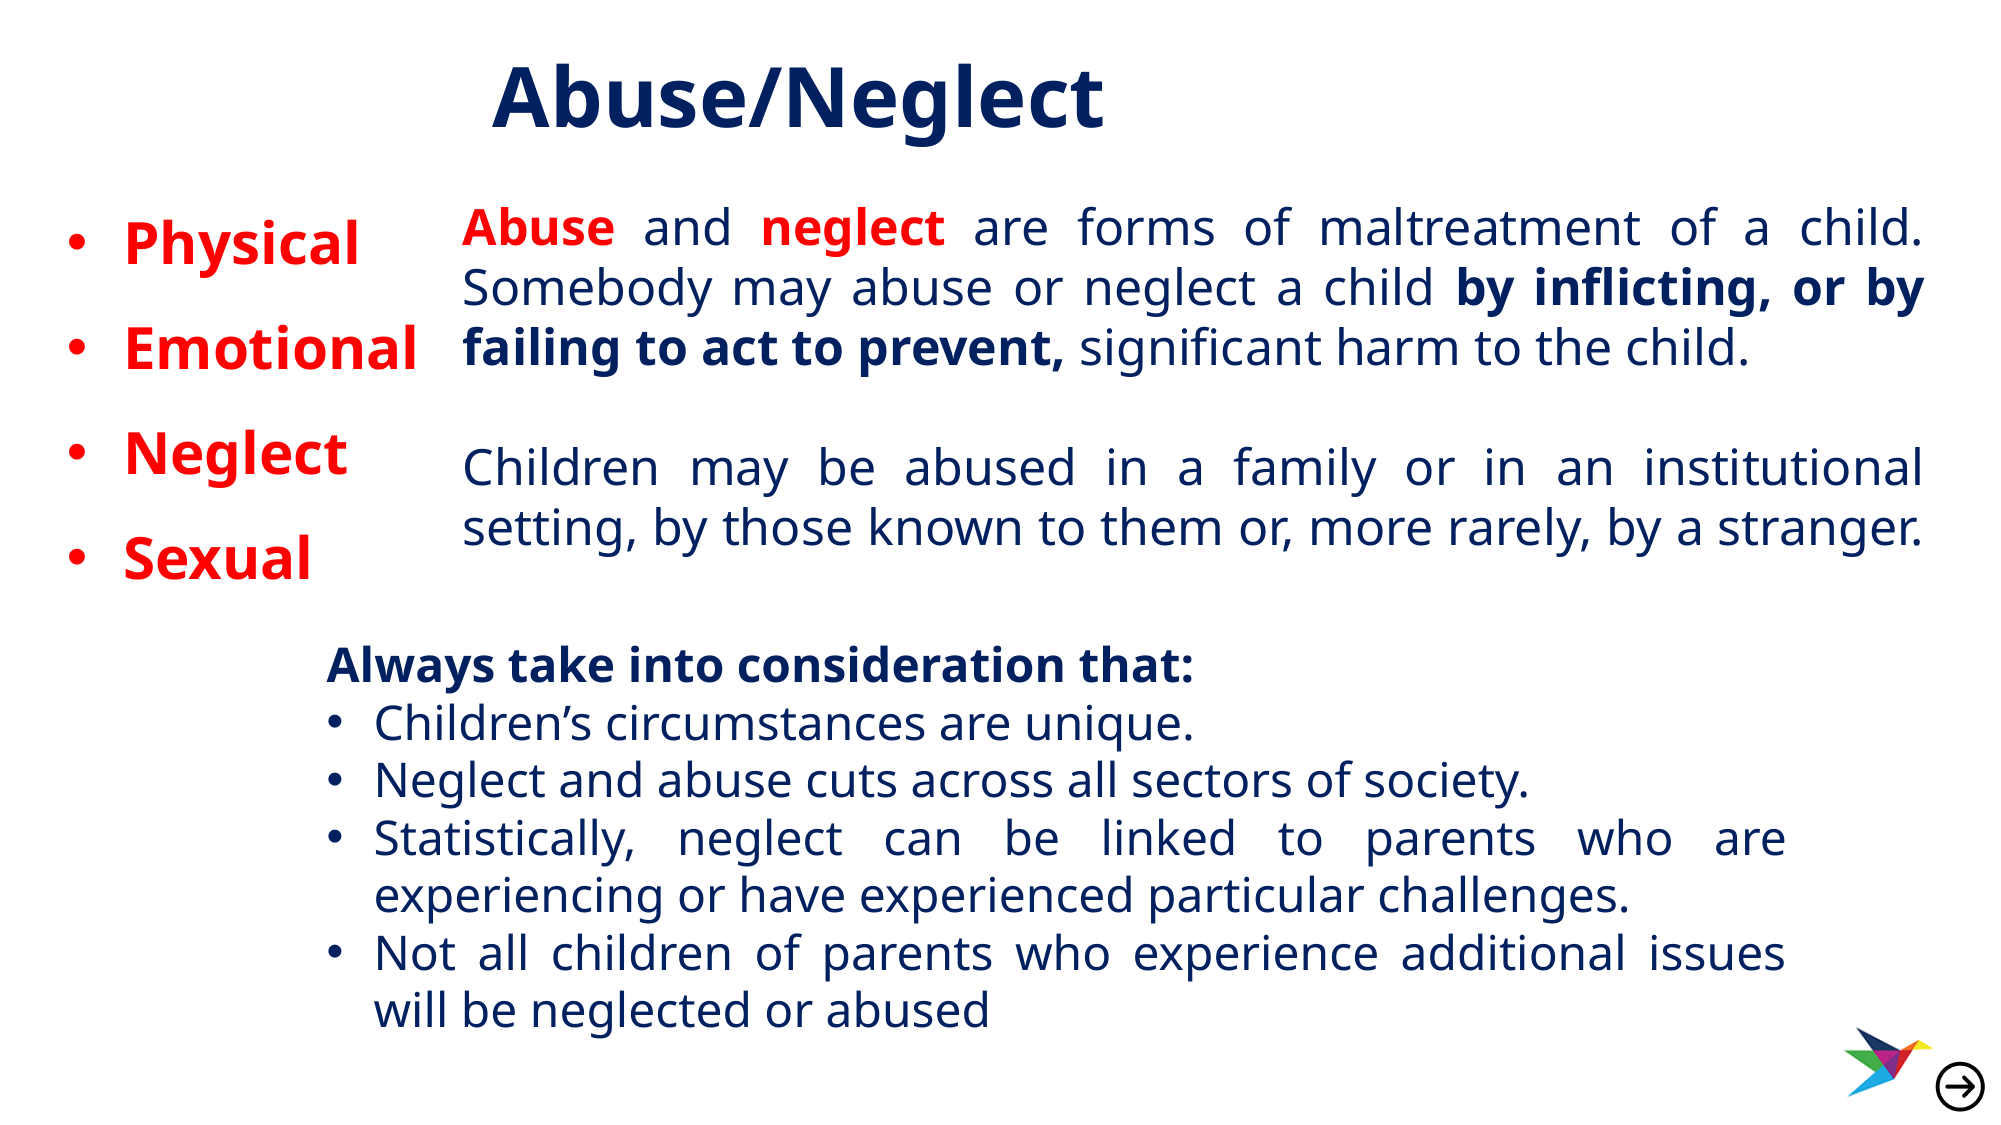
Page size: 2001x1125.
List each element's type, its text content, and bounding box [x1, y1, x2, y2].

text_box Abuse/Neglect [342, 36, 1671, 152]
picture [1844, 1018, 1991, 1118]
text_box Abuse and neglect are forms of maltreatment of a child. Somebody may abuse or neglect a child by inflicting, or by failing to act to prevent, significant harm to the child. Children may be abused in a family or in an institutional setting, by those known to them or, more rarely, by a stranger. [447, 188, 1940, 564]
text_box Physical Emotional Neglect Sexual [52, 163, 698, 704]
text_box Always take into consideration that: Children’s circumstances are unique. Neglect and abuse cuts across all sectors of society. Statistically, neglect can be linked to parents who are experiencing or have experienced particular challenges. Not all children of parents who experience additional issues will be neglected or abused [311, 627, 1804, 1090]
